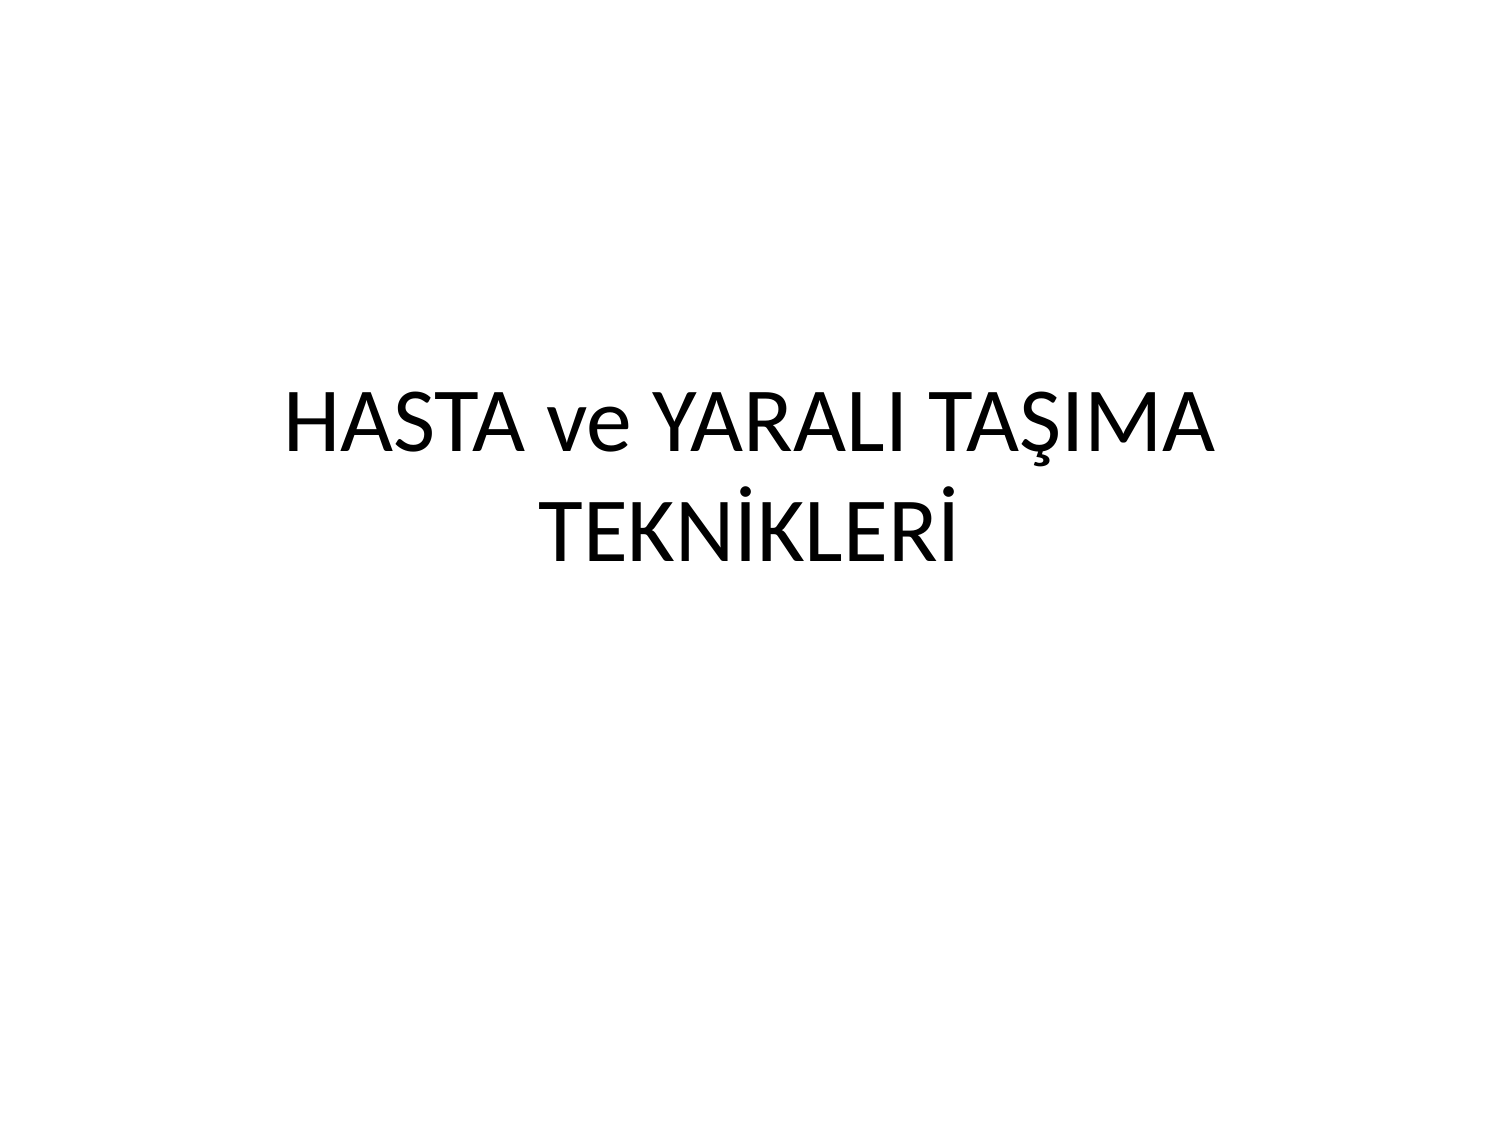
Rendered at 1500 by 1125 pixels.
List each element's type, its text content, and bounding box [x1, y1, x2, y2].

title HASTA ve YARALI TAŞIMA TEKNİKLERİ [112, 349, 1388, 591]
